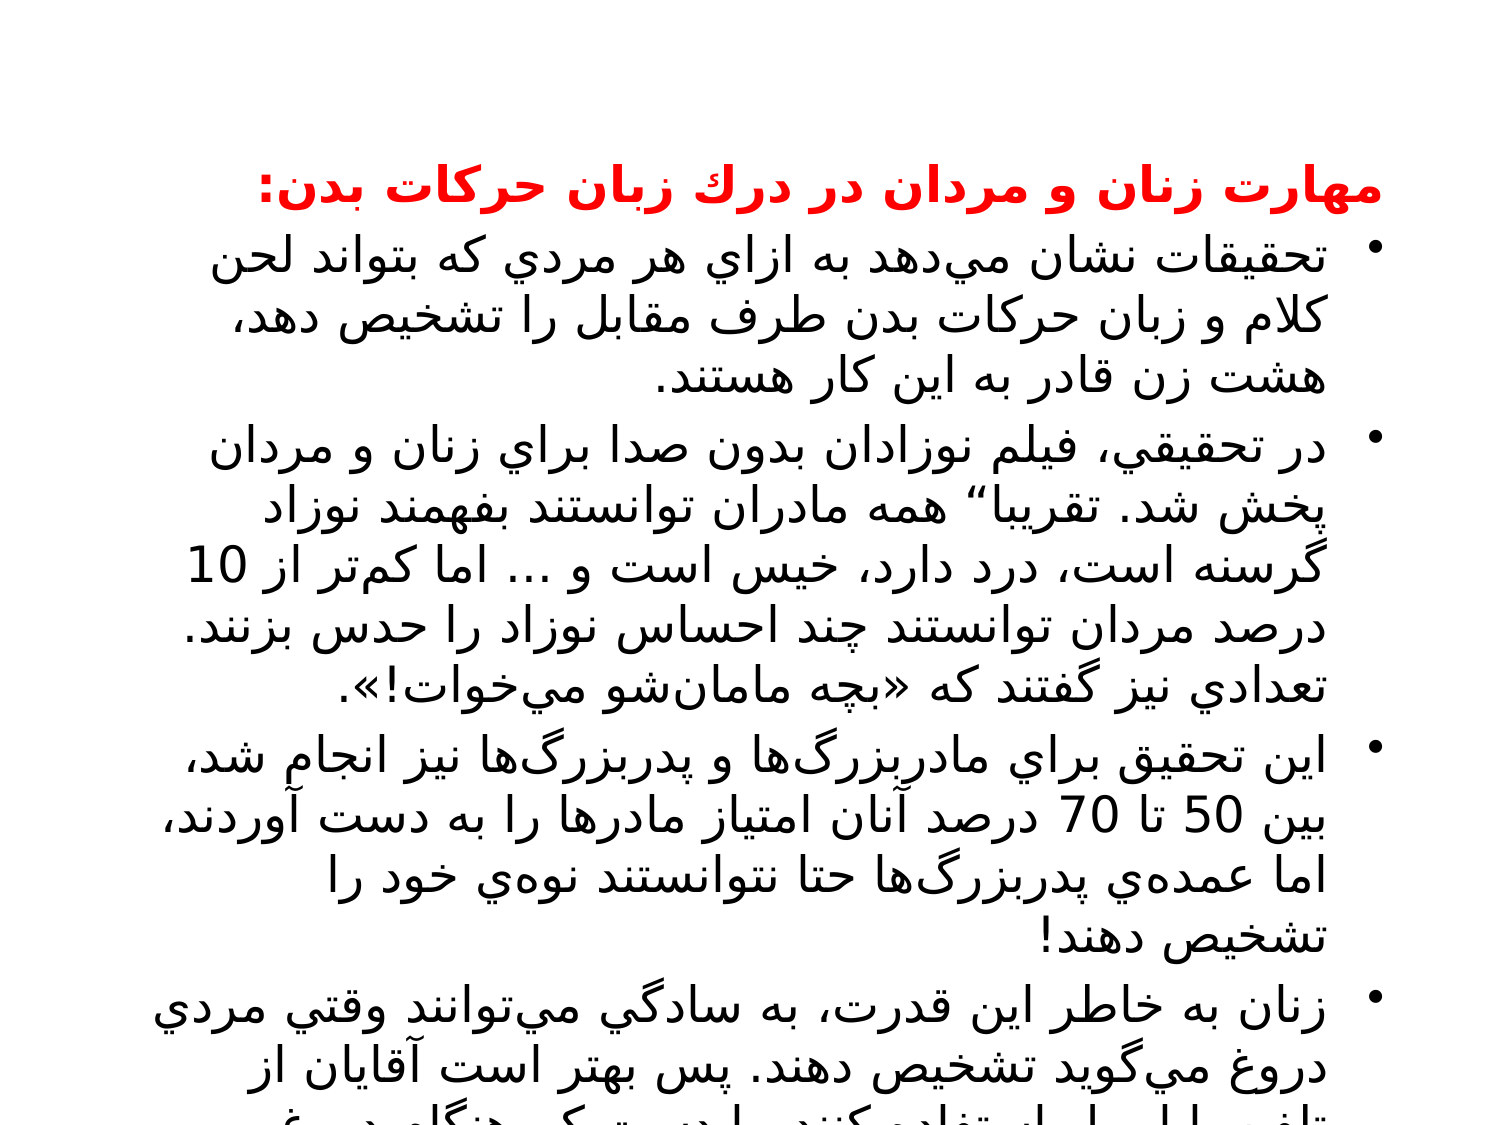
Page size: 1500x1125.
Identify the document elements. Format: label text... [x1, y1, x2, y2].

text_box مهارت زنان و مردان در درك زبان حركات بدن: تحقيقات نشان مي‌دهد به ازاي هر مردي كه بتواند لحن كلام و زبان حركات بدن طرف مقابل را تشخيص دهد، هشت زن قادر به اين كار هستند. در تحقيقي، فيلم نوزادان بدون صدا براي زنان و مردان پخش شد. تقريبا“ همه مادران توانستند بفهمند نوزاد گرسنه است، درد دارد، خيس است و ... اما كم‌تر از 10 درصد مردان توانستند چند احساس نوزاد را حدس بزنند. تعدادي نيز گفتند كه «بچه مامان‌شو مي‌خوات!». اين تحقيق براي مادربزرگ‌ها و پدربزرگ‌ها نيز انجام شد، بين 50 تا 70 درصد آنان امتياز مادرها را به دست آوردند، اما عمده‌ي پدربزرگ‌ها حتا نتوانستند نوه‌ي خود را تشخيص دهند! زنان به خاطر اين قدرت، به سادگي مي‌توانند وقتي مردي دروغ مي‌گويد تشخيص دهند. پس بهتر است آقايان از تلفن يا ايميل استفاده كنند، يا دست كم هنگام دروغ گفتن، پتو روي سر خودشان بكشند! [135, 145, 1400, 821]
